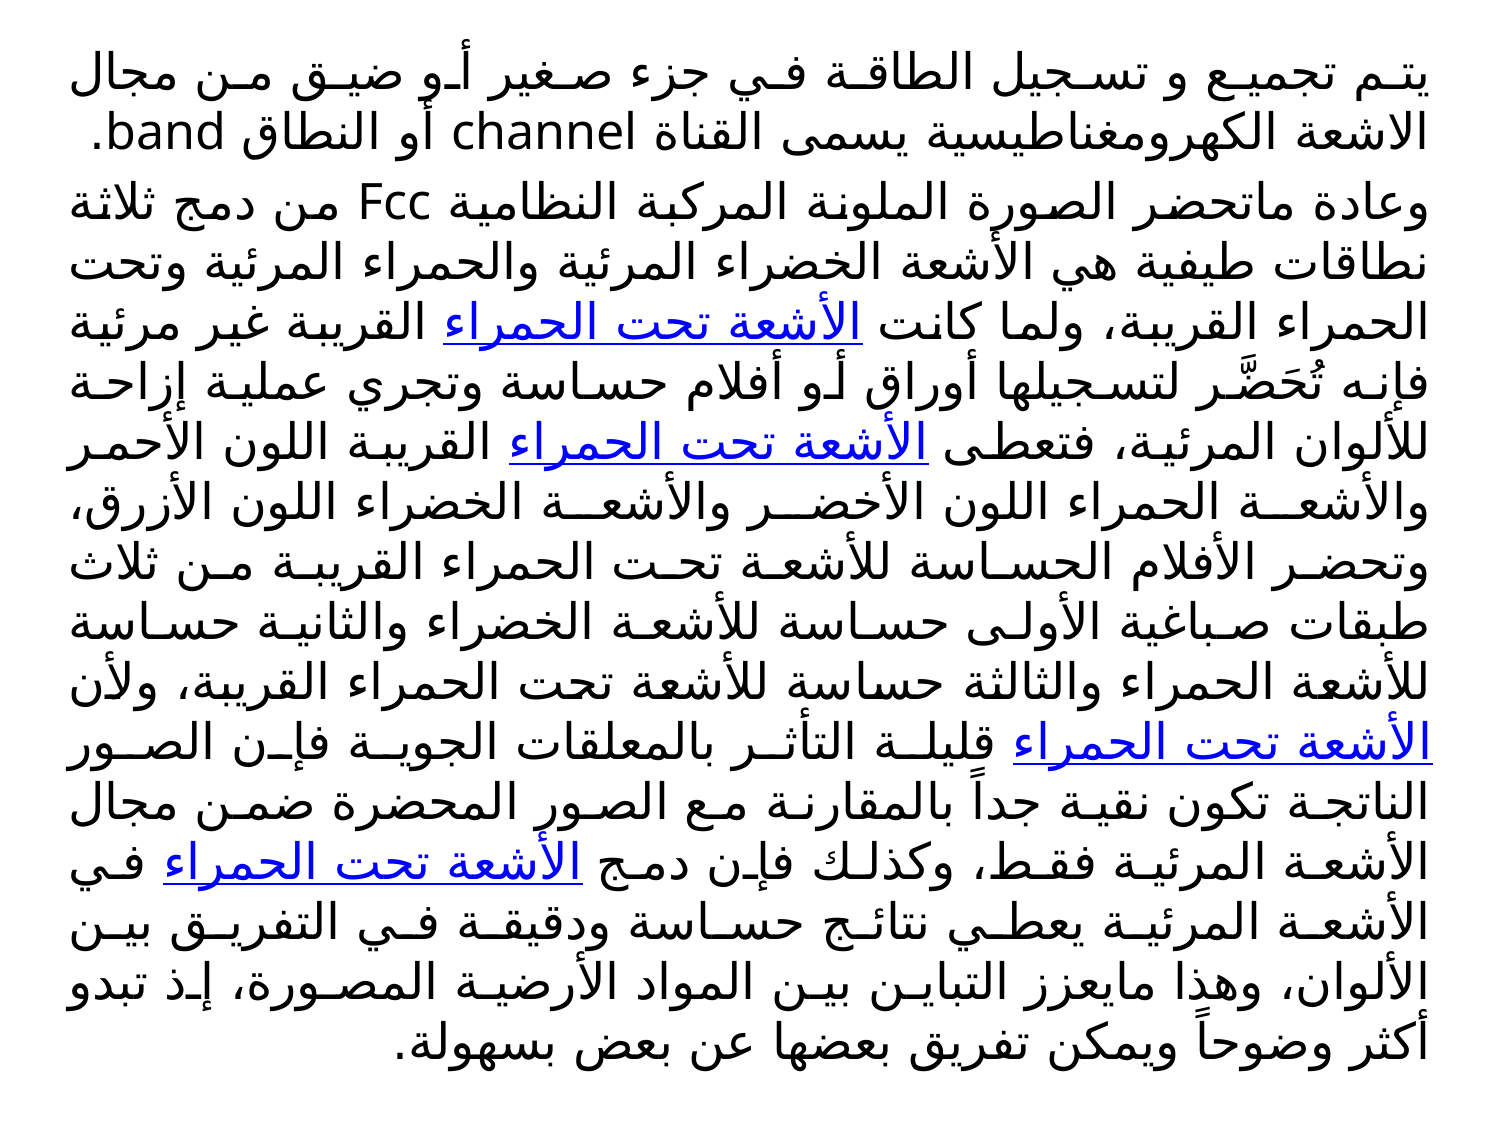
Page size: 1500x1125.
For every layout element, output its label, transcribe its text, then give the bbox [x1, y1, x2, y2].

list یتم تجمیع و تسجیل الطاقة في جزء صغیر أو ضیق من مجال الاشعة الكھرومغناطیسیة یسمى القناة channel أو النطاق band. وعادة ماتحضر الصورة الملونة المركبة النظامية Fcc من دمج ثلاثة نطاقات طيفية هي الأشعة الخضراء المرئية والحمراء المرئية وتحت الحمراء القريبة، ولما كانت الأشعة تحت الحمراء القريبة غير مرئية فإنه تُحَضَّر لتسجيلها أوراق أو أفلام حساسة وتجري عملية إزاحة للألوان المرئية، فتعطى الأشعة تحت الحمراء القريبة اللون الأحمر والأشعة الحمراء اللون الأخضر والأشعة الخضراء اللون الأزرق، وتحضر الأفلام الحساسة للأشعة تحت الحمراء القريبة من ثلاث طبقات صباغية الأولى حساسة للأشعة الخضراء والثانية حساسة للأشعة الحمراء والثالثة حساسة للأشعة تحت الحمراء القريبة، ولأن الأشعة تحت الحمراء قليلة التأثر بالمعلقات الجوية فإن الصور الناتجة تكون نقية جداً بالمقارنة مع الصور المحضرة ضمن مجال الأشعة المرئية فقط، وكذلك فإن دمج الأشعة تحت الحمراء في الأشعة المرئية يعطي نتائج حساسة ودقيقة في التفريق بين الألوان، وهذا مايعزز التباين بين المواد الأرضية المصورة، إذ تبدو أكثر وضوحاً ويمكن تفريق بعضها عن بعض بسهولة. [53, 31, 1446, 1125]
